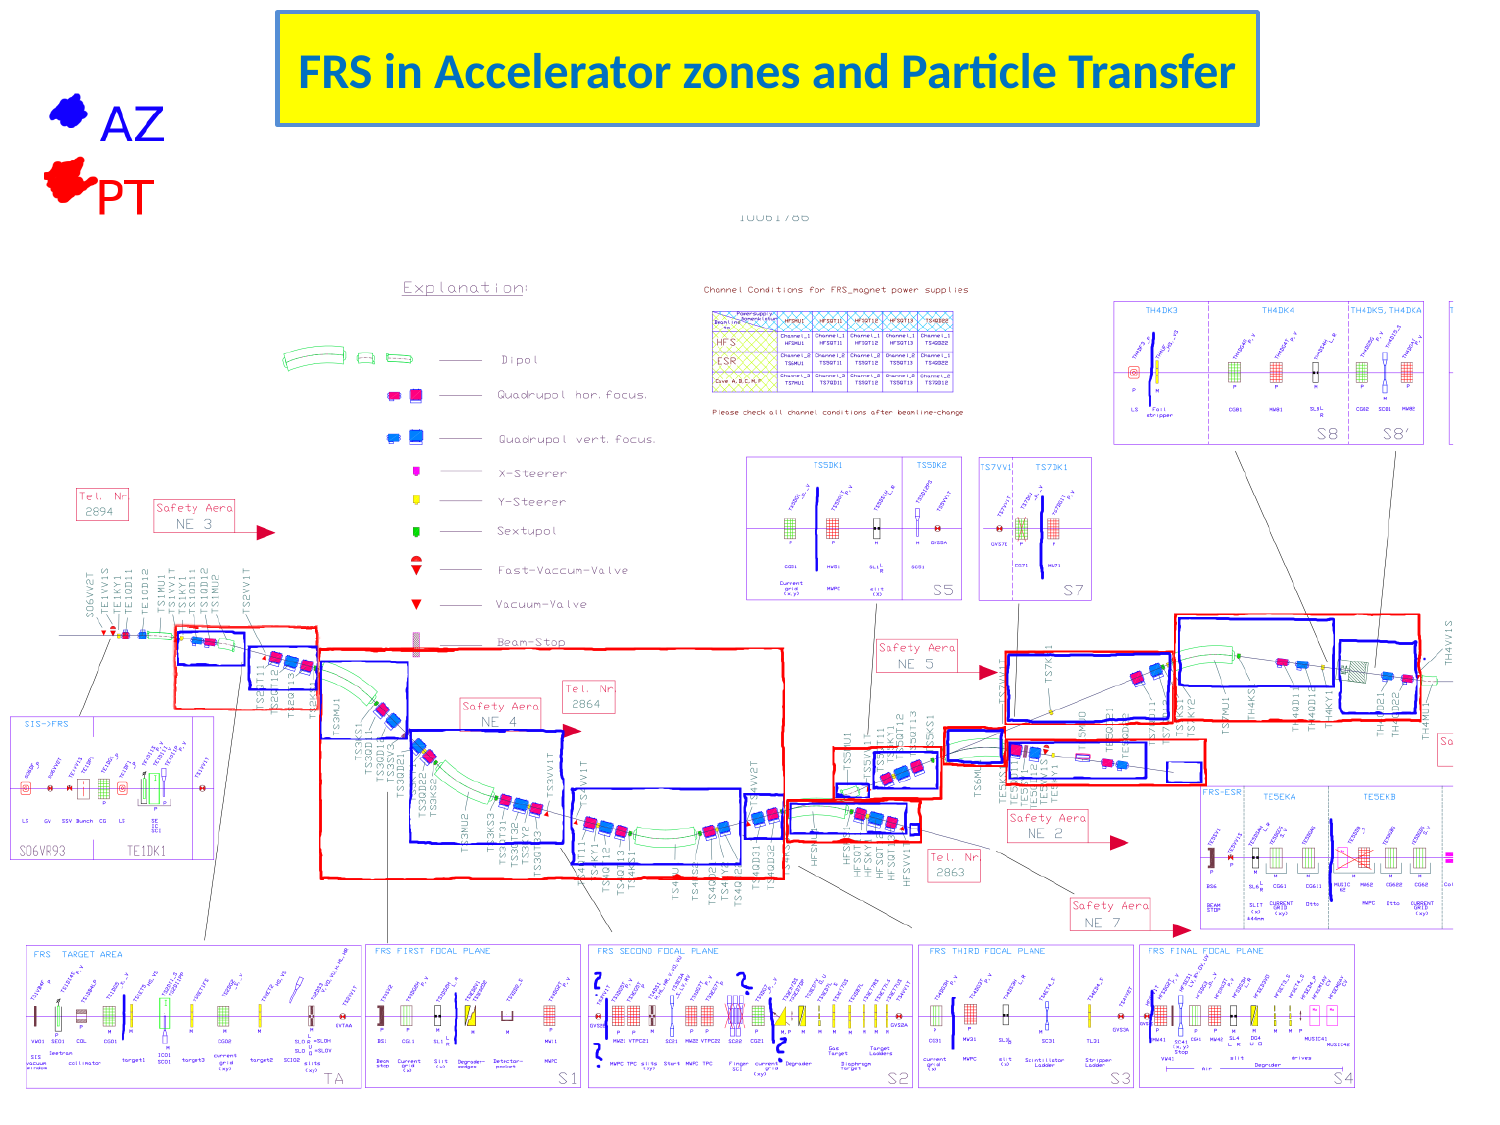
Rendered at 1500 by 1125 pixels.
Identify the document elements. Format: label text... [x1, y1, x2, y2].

picture [3, 66, 1454, 1092]
text_box FRS in Accelerator zones and Particle Transfer [275, 10, 1260, 64]
